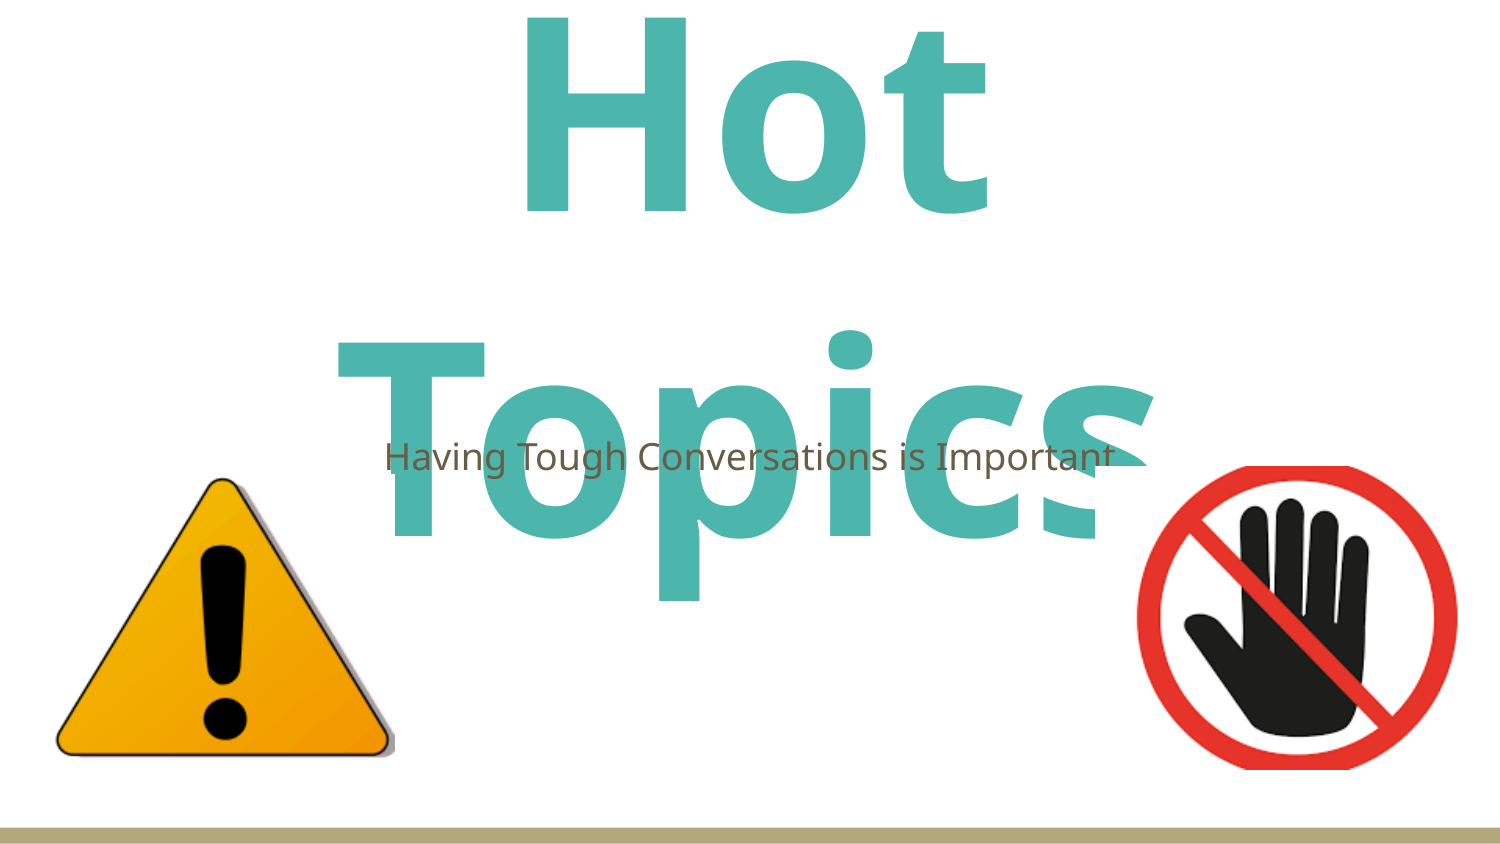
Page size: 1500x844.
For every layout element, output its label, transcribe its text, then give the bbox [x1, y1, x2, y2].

picture [1095, 466, 1500, 770]
title Hot Topics [51, 141, 1449, 390]
list Having Tough Conversations is Important [51, 411, 1449, 588]
picture [50, 474, 396, 762]
